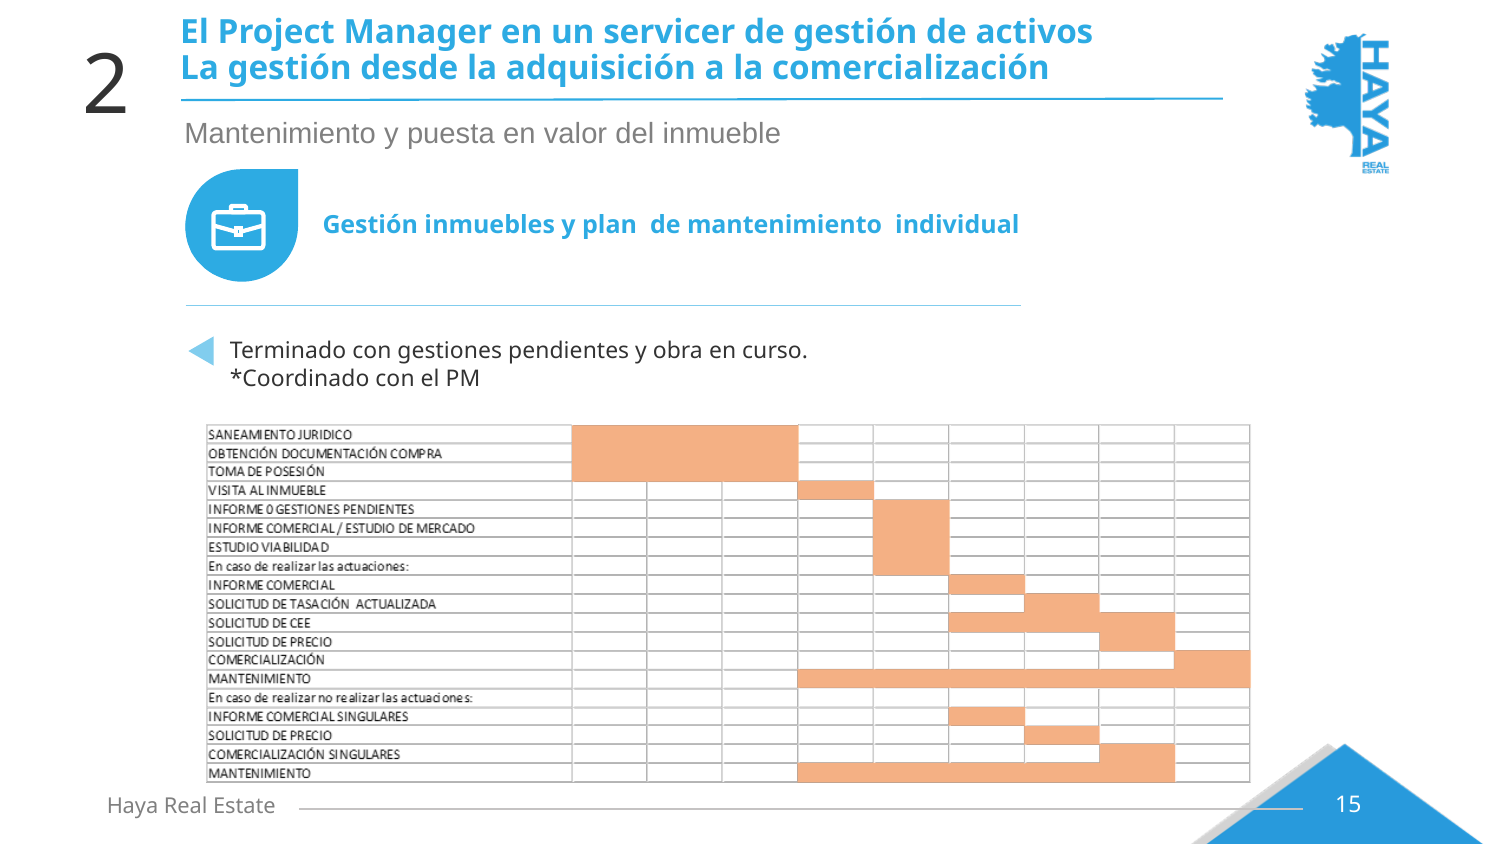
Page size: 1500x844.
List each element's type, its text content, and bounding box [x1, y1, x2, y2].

text_box [186, 334, 215, 368]
subtitle Mantenimiento y puesta en valor del inmueble [169, 117, 1270, 163]
picture [206, 424, 1500, 844]
text_box 2 [58, 23, 154, 139]
text_box [221, 168, 300, 247]
title El Project Manager en un servicer de gestión de activos La gestión desde la adquisición a la comercialización [165, 7, 1270, 117]
text_box Terminado con gestiones pendientes y obra en curso. *Coordinado con el PM [216, 328, 836, 398]
picture [1302, 28, 1392, 179]
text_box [188, 172, 295, 279]
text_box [185, 173, 292, 281]
text_box Gestión inmuebles y plan de mantenimiento individual [311, 202, 1056, 245]
